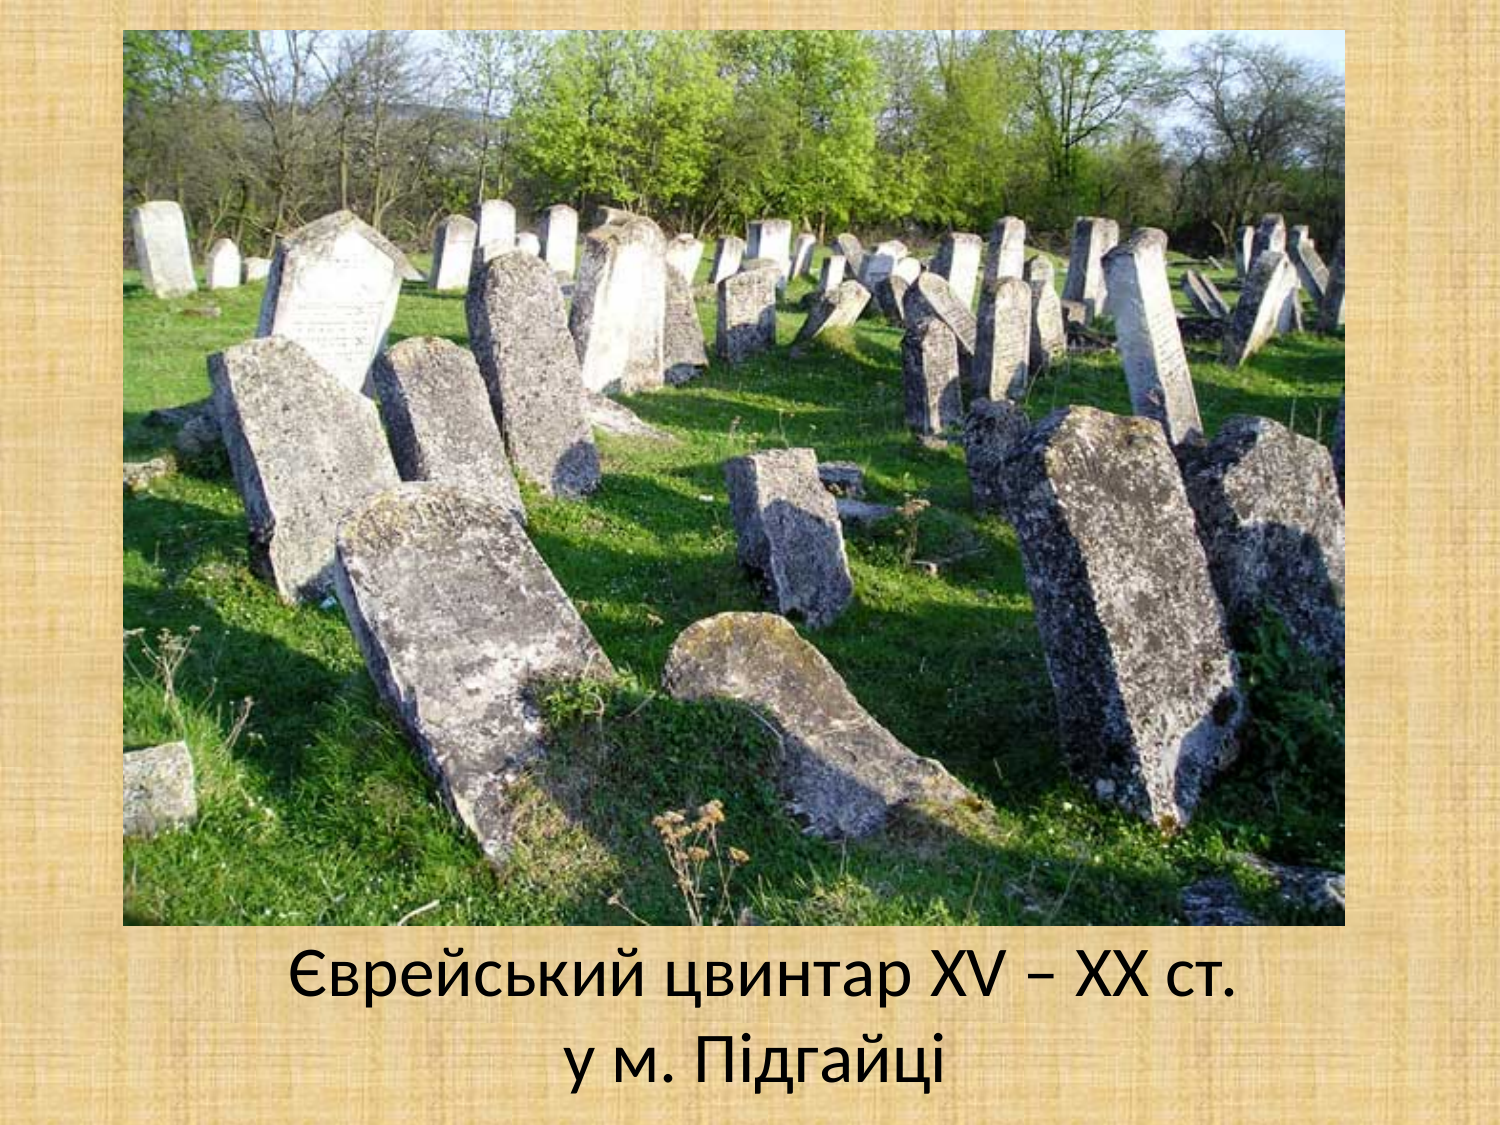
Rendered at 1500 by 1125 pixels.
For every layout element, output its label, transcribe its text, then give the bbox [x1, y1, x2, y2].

title Єврейський цвинтар XV – ХХ ст. у м. Підгайці [88, 916, 1439, 1105]
picture [0, 0, 1500, 1125]
